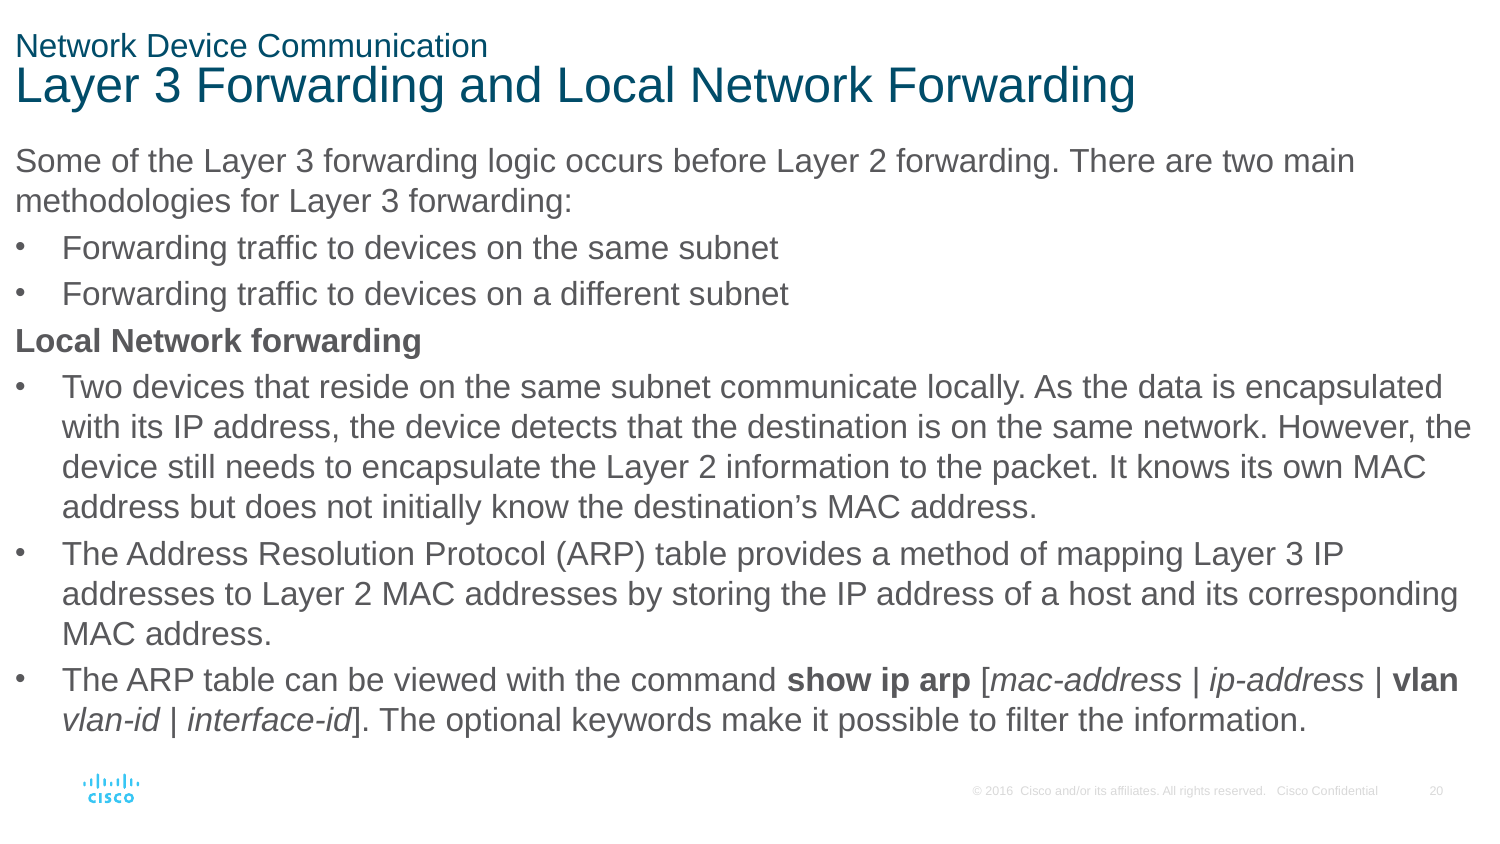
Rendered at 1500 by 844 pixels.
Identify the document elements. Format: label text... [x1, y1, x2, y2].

list Some of the Layer 3 forwarding logic occurs before Layer 2 forwarding. There are two main methodologies for Layer 3 forwarding: Forwarding traffic to devices on the same subnet Forwarding traffic to devices on a different subnet Local Network forwarding Two devices that reside on the same subnet communicate locally. As the data is encapsulated with its IP address, the device detects that the destination is on the same network. However, the device still needs to encapsulate the Layer 2 information to the packet. It knows its own MAC address but does not initially know the destination’s MAC address. The Address Resolution Protocol (ARP) table provides a method of mapping Layer 3 IP addresses to Layer 2 MAC addresses by storing the IP address of a host and its corresponding MAC address. The ARP table can be viewed with the command show ip arp [mac-address | ip-address | vlan vlan-id | interface-id]. The optional keywords make it possible to filter the information. [0, 131, 1500, 758]
title Network Device Communication Layer 3 Forwarding and Local Network Forwarding [0, 11, 1369, 131]
